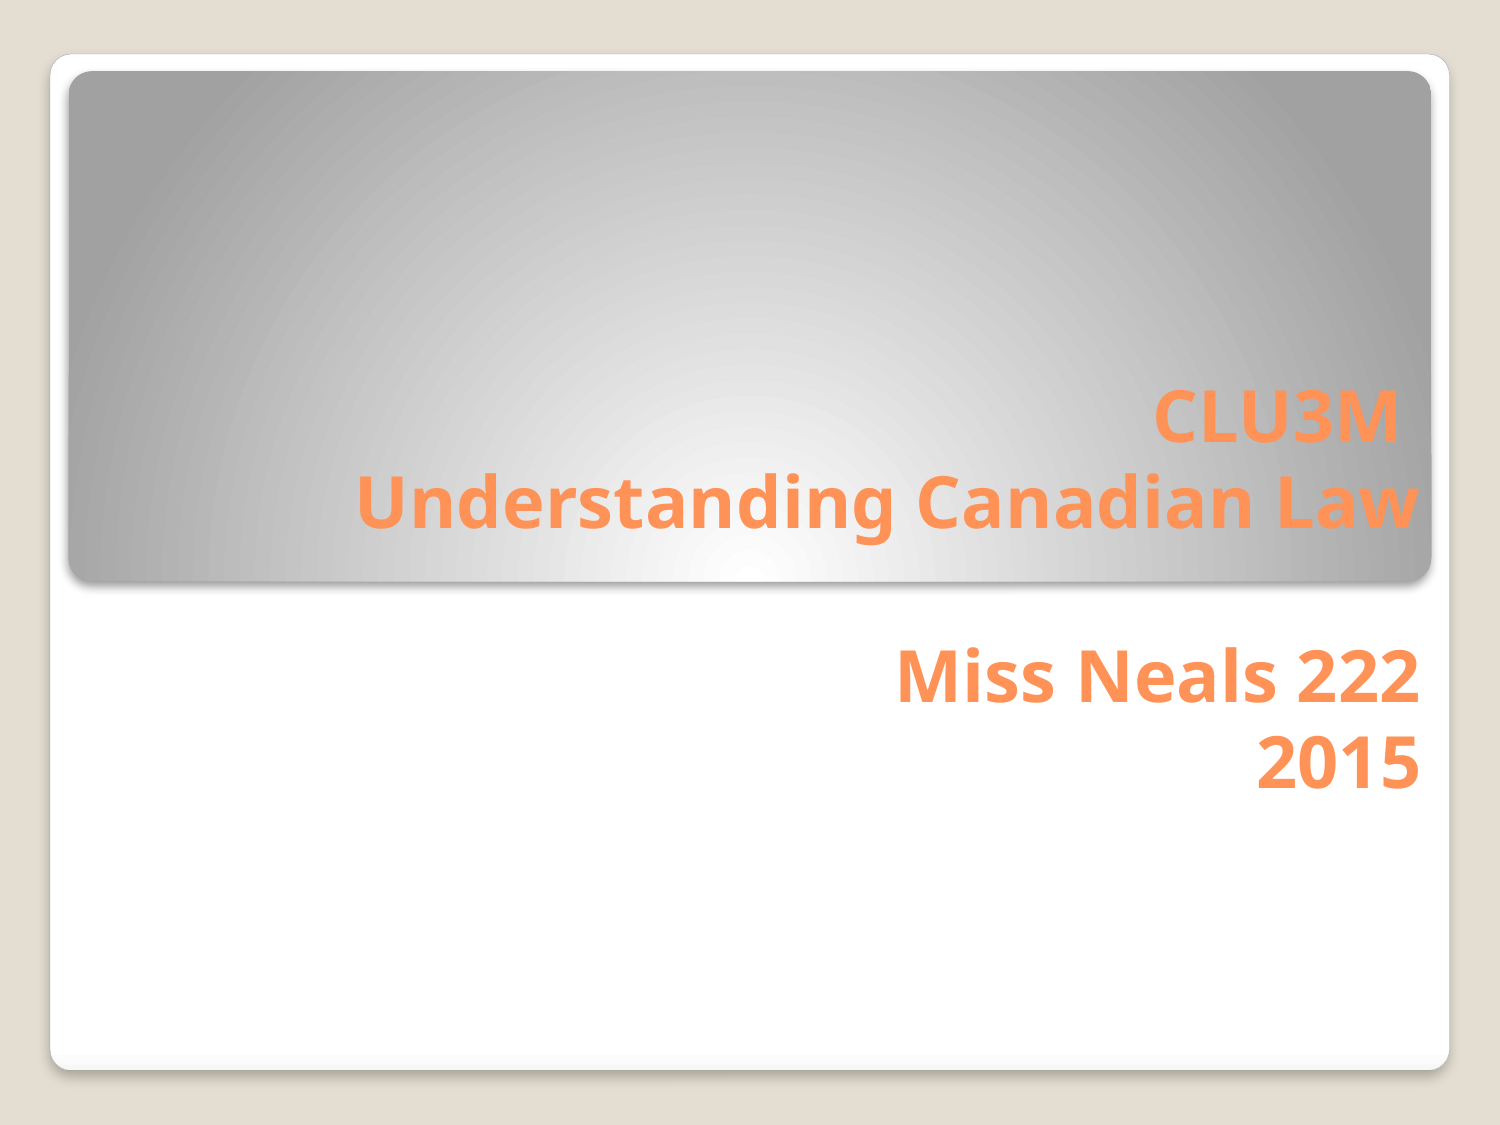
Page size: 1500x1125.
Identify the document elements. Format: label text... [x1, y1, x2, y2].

title CLU3M Understanding Canadian Law Miss Neals 222 2015 [88, 184, 1429, 811]
